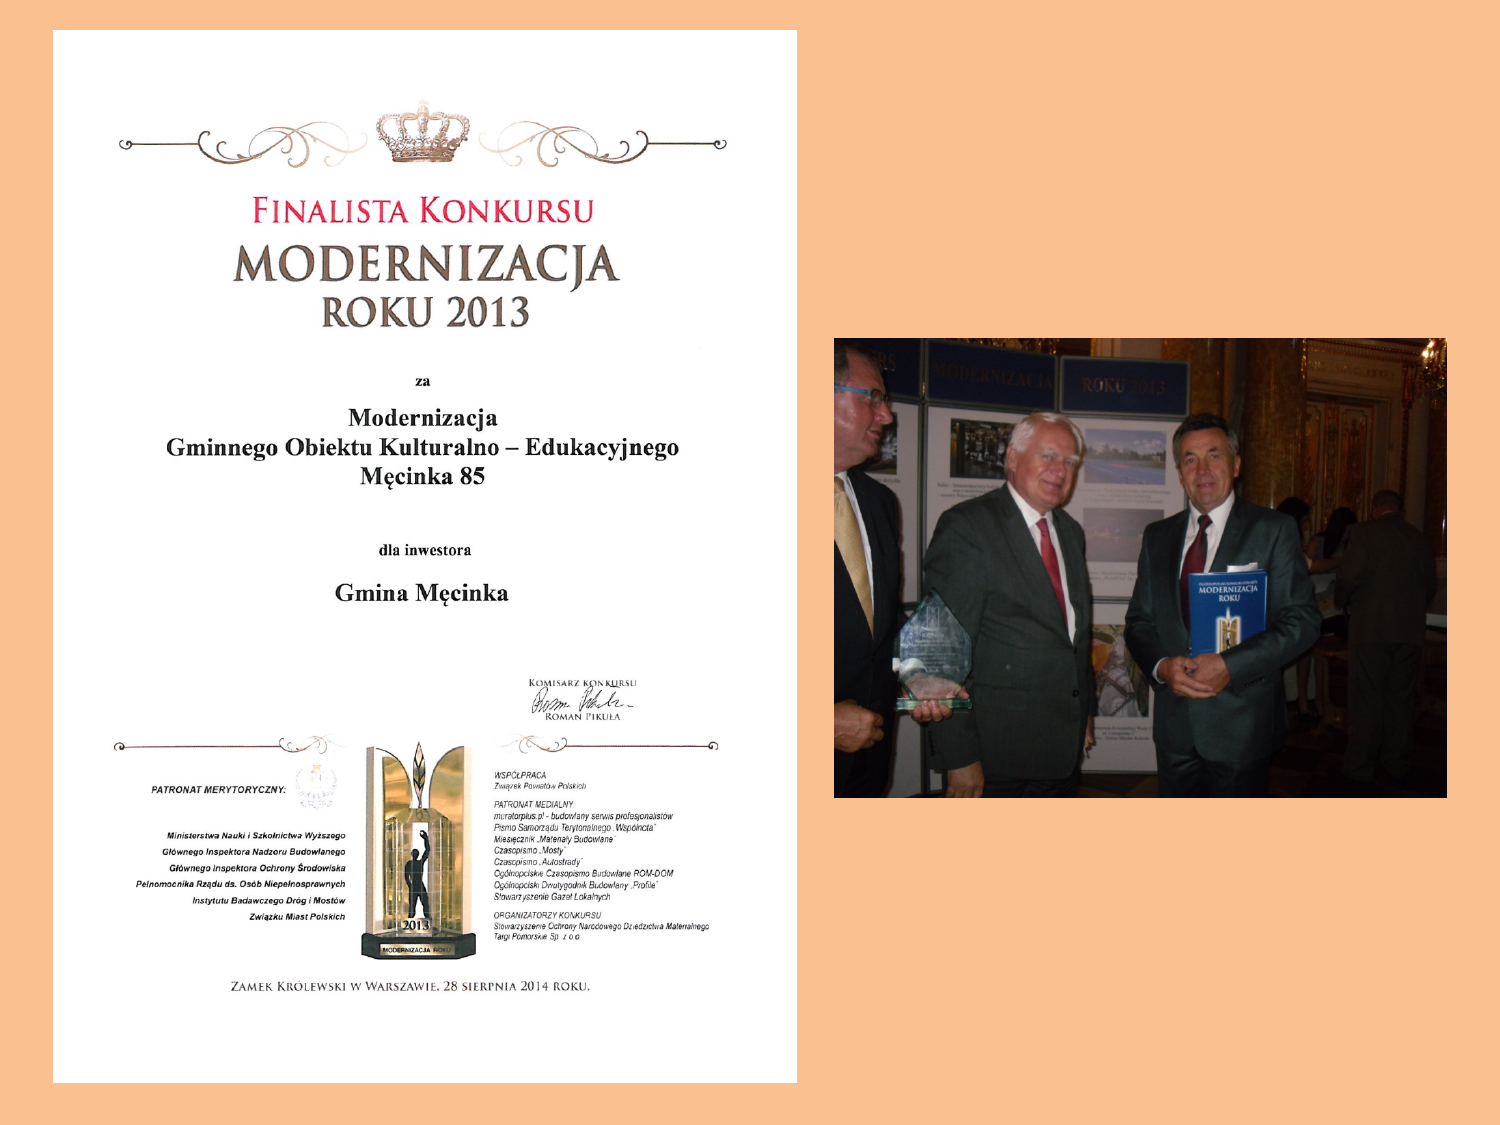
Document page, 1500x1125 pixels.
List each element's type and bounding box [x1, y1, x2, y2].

picture [52, 30, 797, 1083]
picture [833, 337, 1447, 798]
